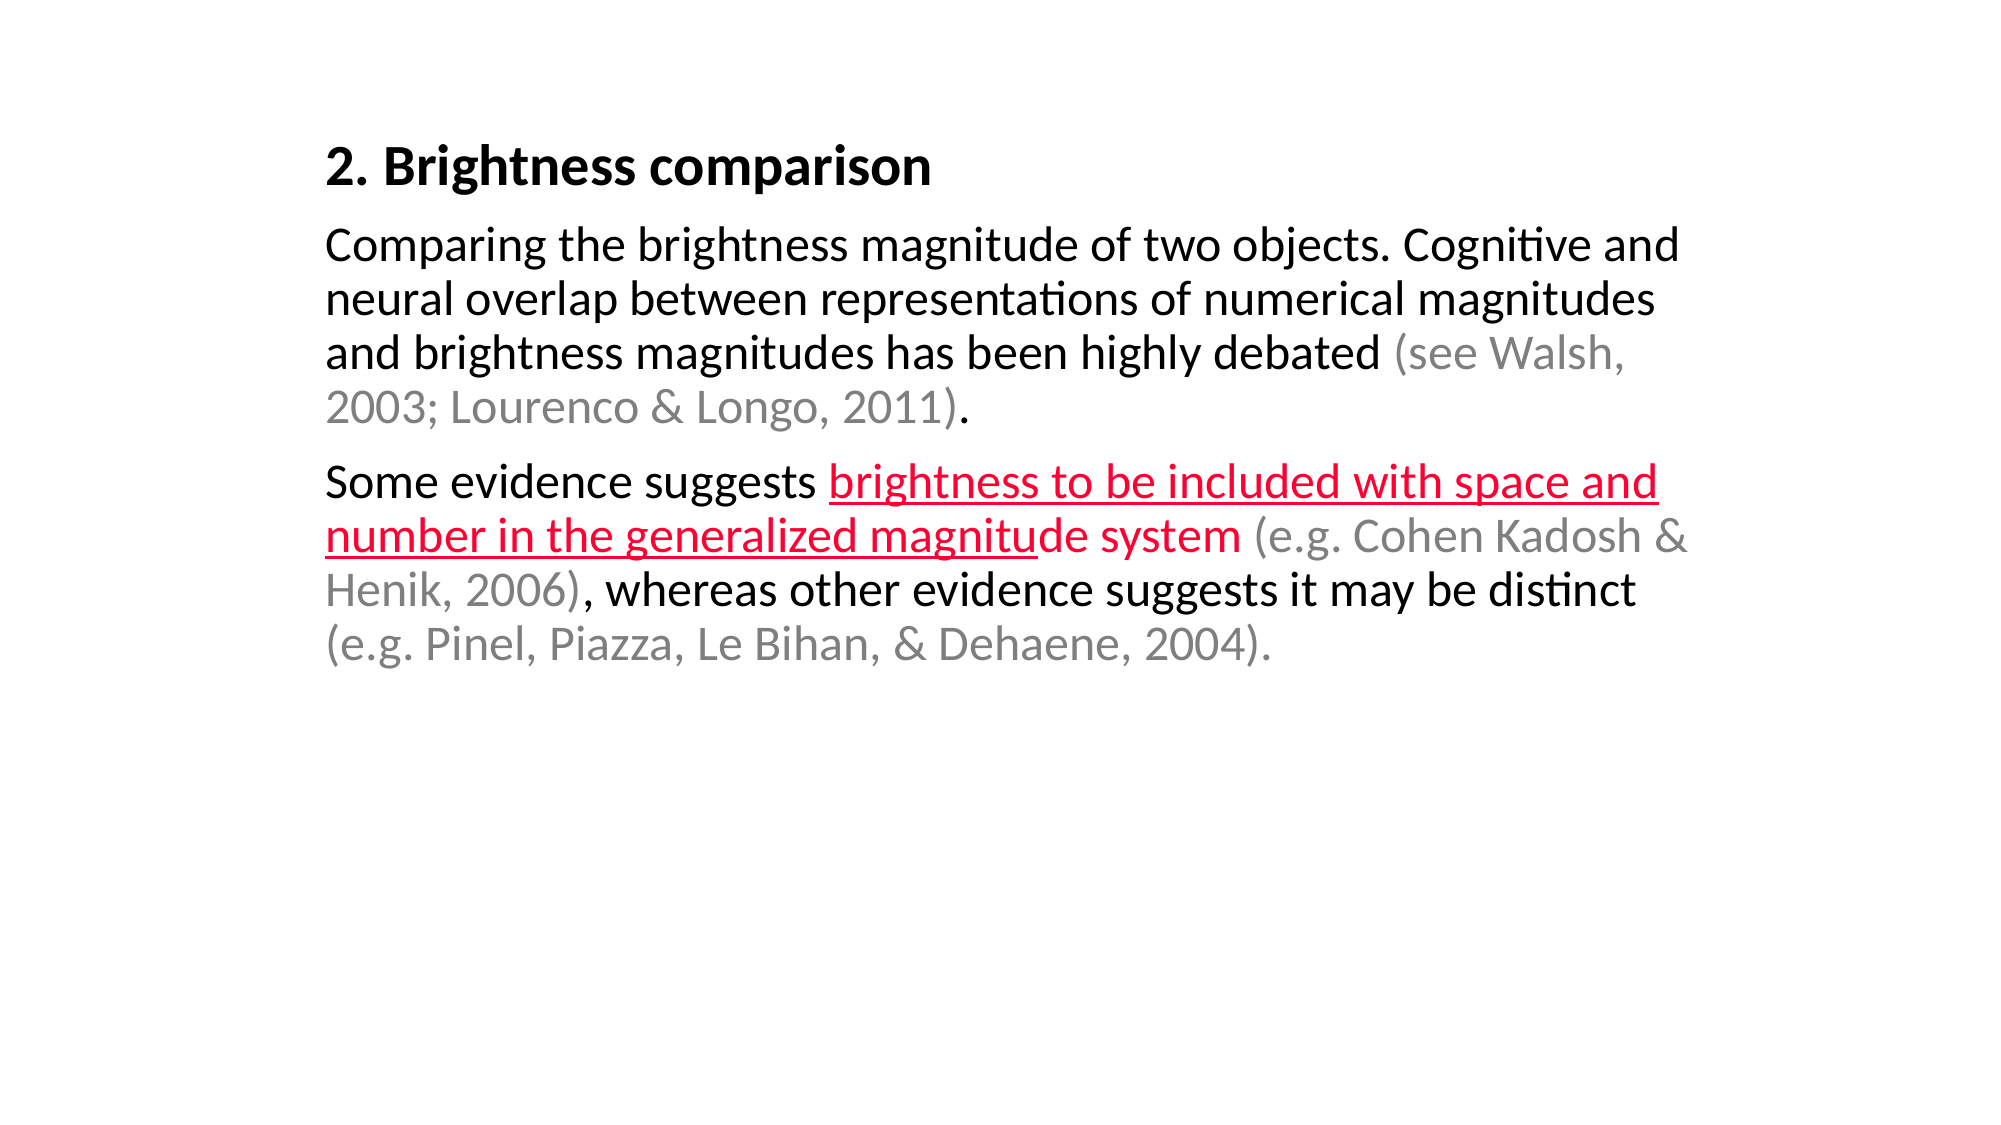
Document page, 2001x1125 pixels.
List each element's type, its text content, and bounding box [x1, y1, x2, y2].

list 2. Brightness comparison Comparing the brightness magnitude of two objects. Cognitive and neural overlap between representations of numerical magnitudes and brightness magnitudes has been highly debated (see Walsh, 2003; Lourenco & Longo, 2011). Some evidence suggests brightness to be included with space and number in the generalized magnitude system (e.g. Cohen Kadosh & Henik, 2006), whereas other evidence suggests it may be distinct (e.g. Pinel, Piazza, Le Bihan, & Dehaene, 2004). [310, 56, 1707, 1038]
